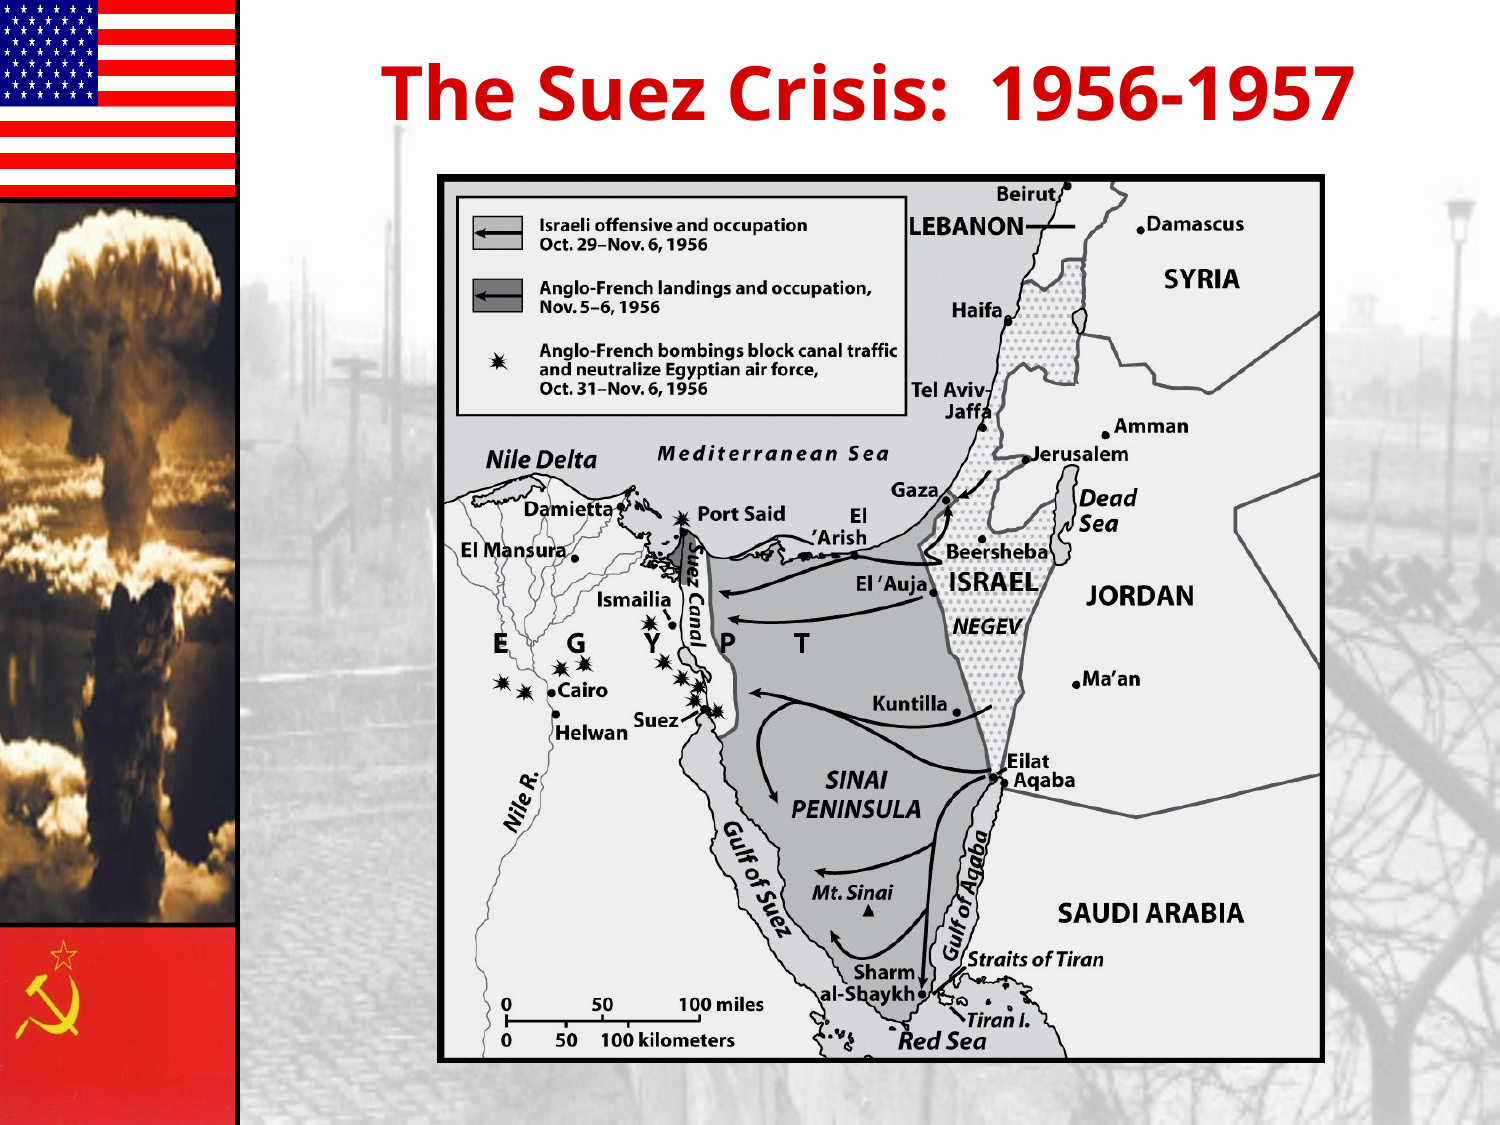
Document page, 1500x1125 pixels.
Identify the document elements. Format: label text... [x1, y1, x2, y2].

picture [0, 204, 235, 922]
picture [437, 174, 1326, 1063]
text_box The Suez Crisis: 1956-1957 [287, 37, 1450, 143]
picture [0, 928, 235, 1125]
picture [0, 0, 235, 196]
